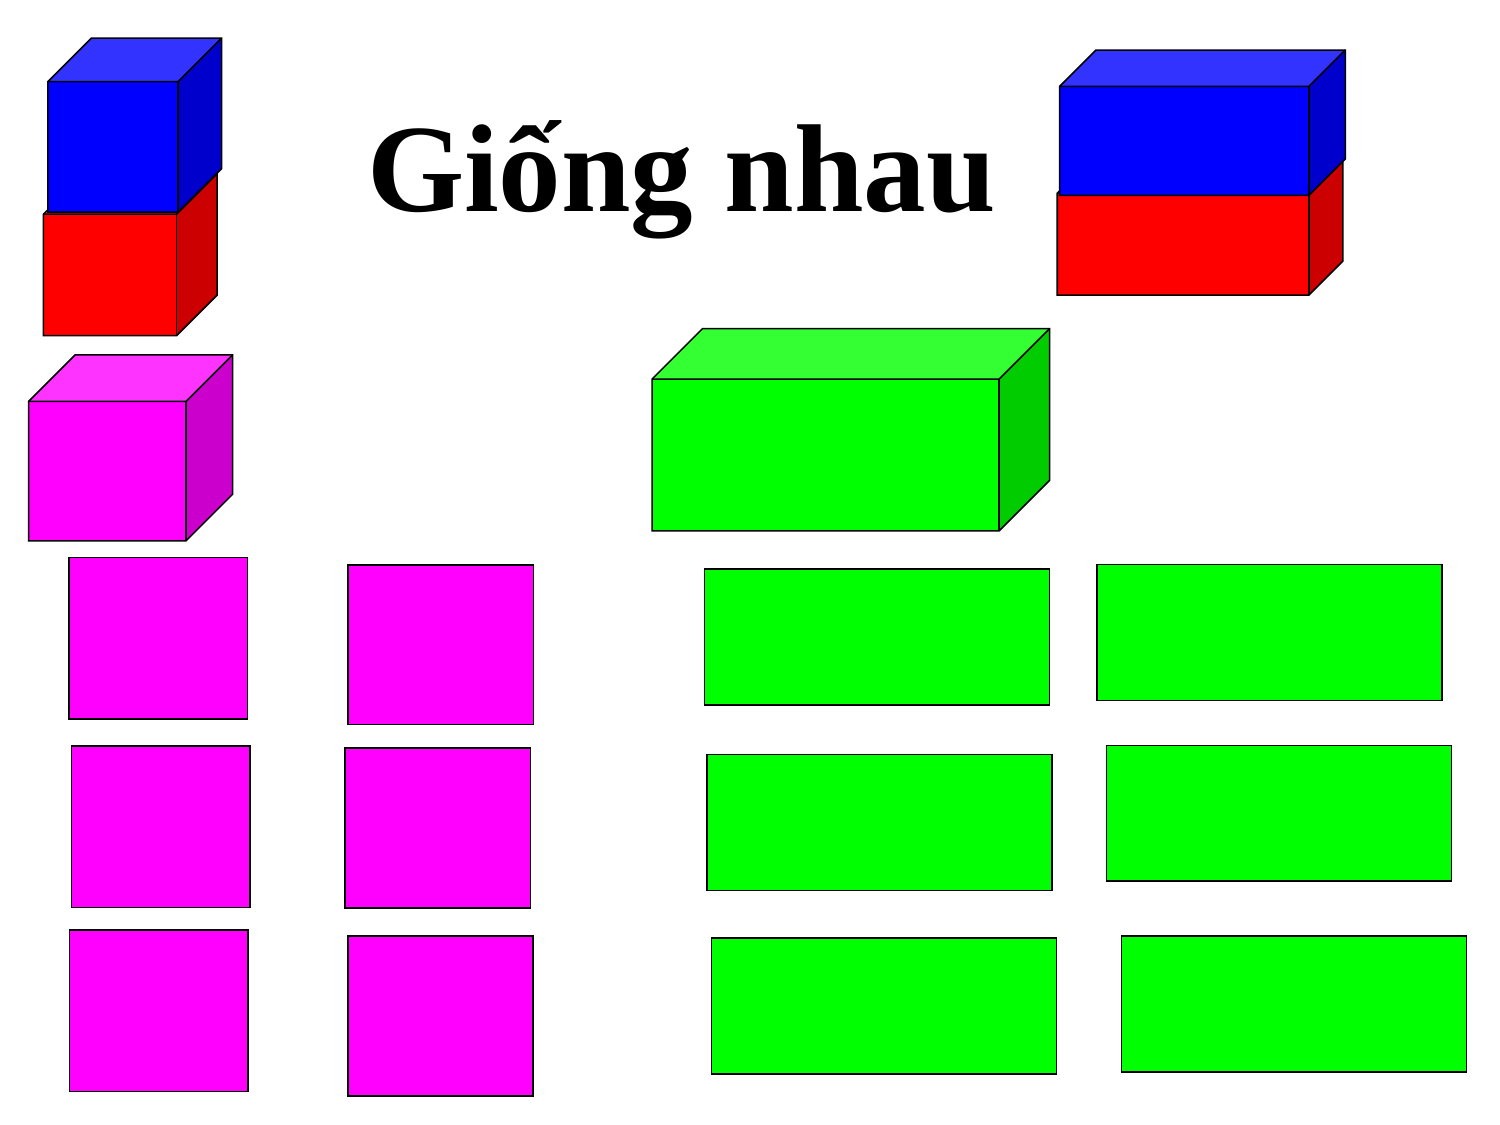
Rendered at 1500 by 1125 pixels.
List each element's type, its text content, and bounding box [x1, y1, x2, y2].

text_box Giống nhau [352, 78, 1020, 244]
text_box [652, 328, 1050, 531]
text_box [1121, 935, 1467, 1072]
text_box [43, 174, 218, 336]
text_box [345, 748, 531, 908]
text_box [69, 929, 249, 1092]
text_box [706, 754, 1052, 891]
text_box [71, 746, 251, 908]
text_box [348, 564, 534, 725]
text_box [704, 568, 1050, 705]
text_box [1097, 564, 1443, 701]
text_box [69, 557, 248, 720]
text_box [347, 936, 534, 1096]
text_box [711, 938, 1057, 1075]
text_box [1059, 50, 1346, 196]
text_box [28, 354, 233, 541]
text_box [1106, 745, 1452, 882]
text_box [47, 38, 222, 213]
text_box [1057, 163, 1343, 296]
